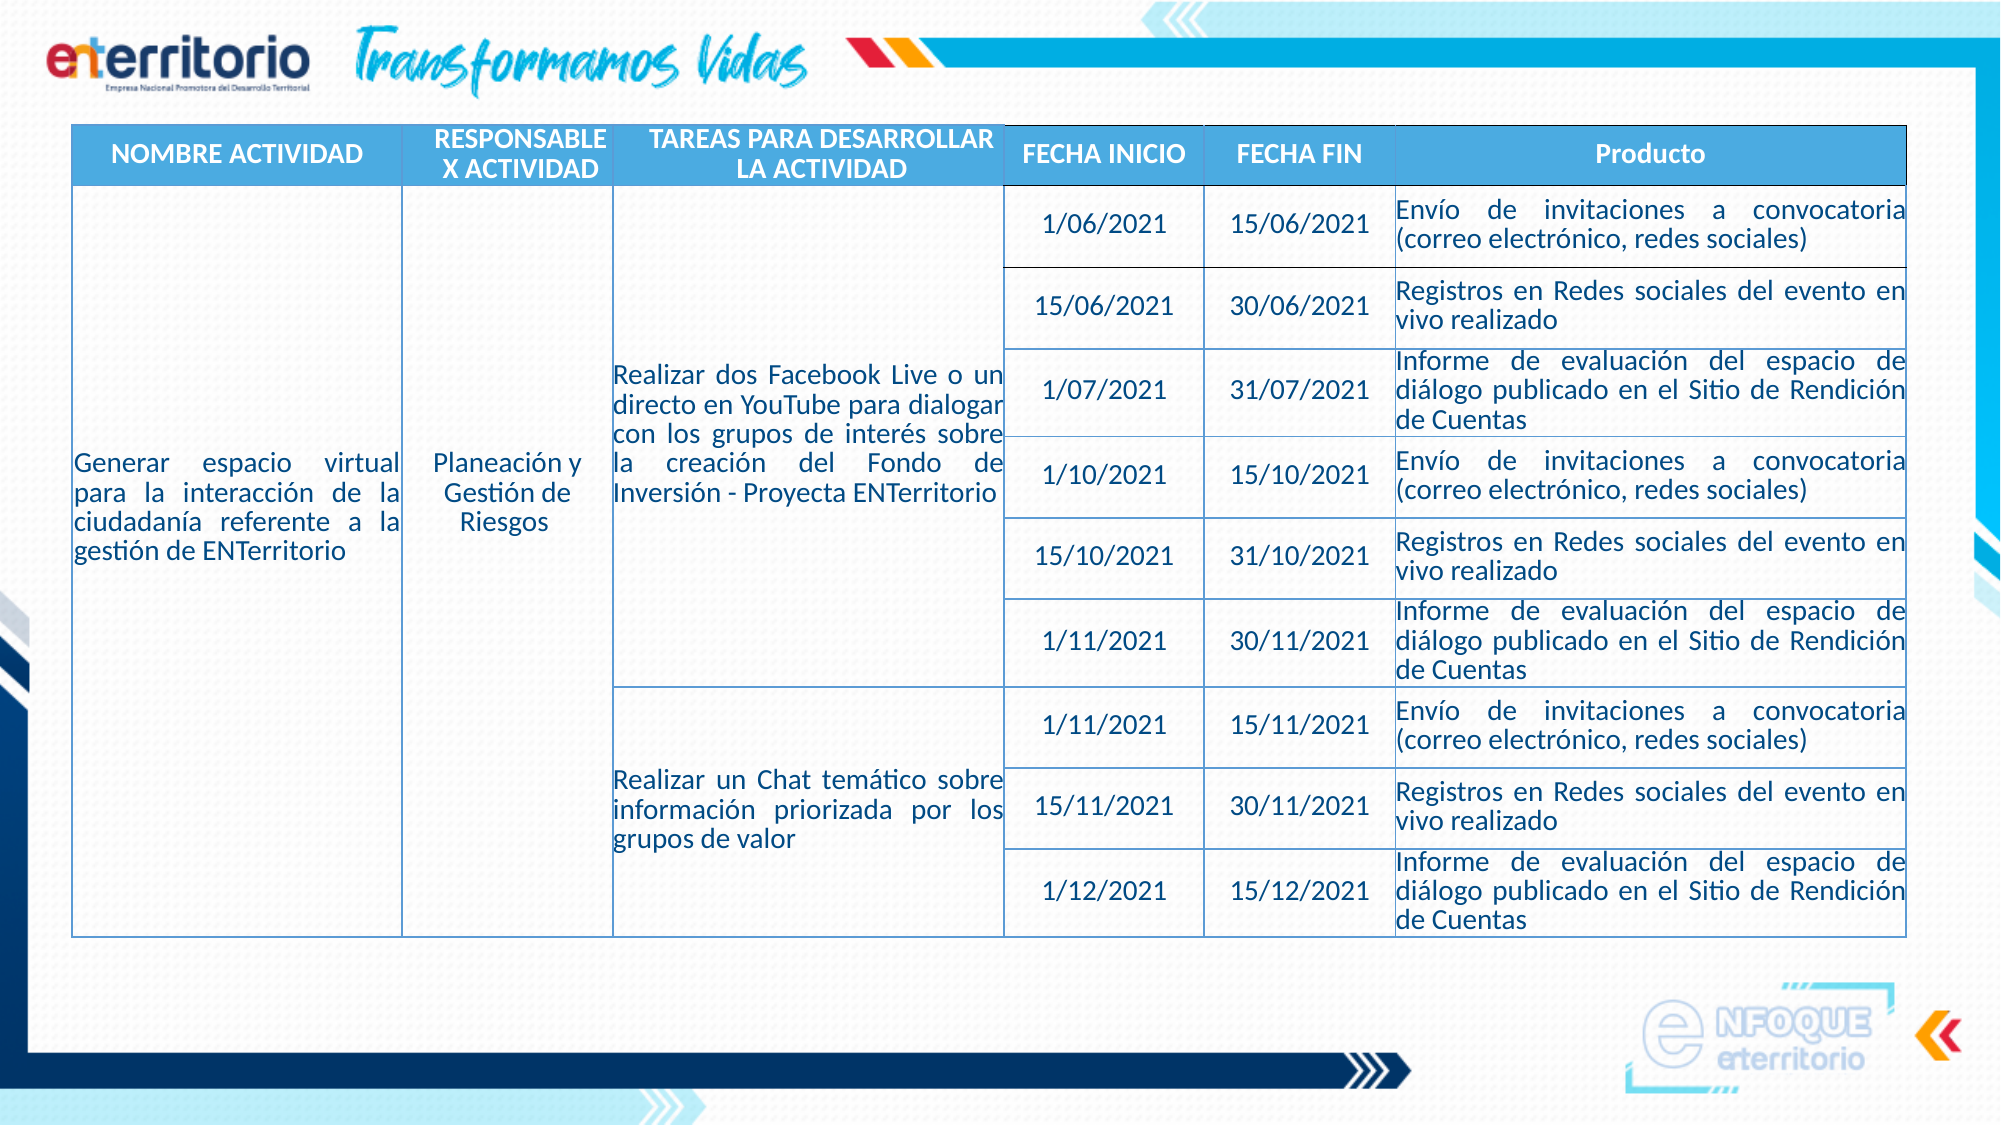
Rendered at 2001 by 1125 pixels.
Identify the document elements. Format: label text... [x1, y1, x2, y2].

table_header NOMBRE ACTIVIDAD [73, 126, 401, 185]
table_cell 15/12/2021 [1205, 850, 1395, 936]
table_cell Realizar un Chat temático sobre información priorizada por los grupos de valor [614, 688, 1003, 936]
table_cell 15/10/2021 [1005, 519, 1203, 598]
table_cell 31/10/2021 [1205, 519, 1395, 598]
table_cell Planeación y Gestión de Riesgos [403, 186, 612, 936]
table_cell Envío de invitaciones a convocatoria (correo electrónico, redes sociales) [1396, 688, 1905, 767]
table_cell 15/11/2021 [1005, 769, 1203, 848]
table_cell 1/11/2021 [1005, 600, 1203, 686]
table_cell 1/11/2021 [1005, 688, 1203, 767]
table_cell 30/11/2021 [1205, 600, 1395, 686]
table_cell Informe de evaluación del espacio de diálogo publicado en el Sitio de Rendición de Cuentas [1396, 850, 1905, 936]
table_cell 1/06/2021 [1005, 186, 1203, 267]
table_cell 15/06/2021 [1205, 186, 1395, 267]
table_cell 15/11/2021 [1205, 688, 1395, 767]
table_cell 1/10/2021 [1005, 437, 1203, 517]
table_cell 1/07/2021 [1005, 350, 1203, 436]
table_cell 31/07/2021 [1205, 350, 1395, 436]
table_header Producto [1396, 126, 1906, 185]
table_cell Informe de evaluación del espacio de diálogo publicado en el Sitio de Rendición de Cuentas [1396, 350, 1905, 436]
table_cell Informe de evaluación del espacio de diálogo publicado en el Sitio de Rendición de Cuentas [1396, 600, 1905, 686]
table_cell Envío de invitaciones a convocatoria (correo electrónico, redes sociales) [1396, 186, 1905, 267]
table_cell Envío de invitaciones a convocatoria (correo electrónico, redes sociales) [1396, 437, 1905, 517]
table_header FECHA FIN [1205, 126, 1395, 185]
table_cell Registros en Redes sociales del evento en vivo realizado [1396, 268, 1905, 348]
table_cell Registros en Redes sociales del evento en vivo realizado [1396, 769, 1905, 848]
table_cell Registros en Redes sociales del evento en vivo realizado [1396, 519, 1905, 598]
picture [0, 0, 2001, 1125]
table_cell 30/06/2021 [1205, 268, 1395, 348]
table_header FECHA INICIO [1005, 126, 1203, 185]
table_header RESPONSABLE X ACTIVIDAD [403, 126, 612, 185]
table_cell 1/12/2021 [1005, 850, 1203, 936]
table_cell Generar espacio virtual para la interacción de la ciudadanía referente a la gestión de ENTerritorio [73, 186, 401, 936]
table_cell Realizar dos Facebook Live o un directo en YouTube para dialogar con los grupos de interés sobre la creación del Fondo de Inversión - Proyecta ENTerritorio [614, 186, 1003, 686]
table_header TAREAS PARA DESARROLLAR LA ACTIVIDAD [614, 126, 1003, 185]
table_cell 15/10/2021 [1205, 437, 1395, 517]
table_cell 30/11/2021 [1205, 769, 1395, 848]
table_cell 15/06/2021 [1005, 268, 1203, 348]
